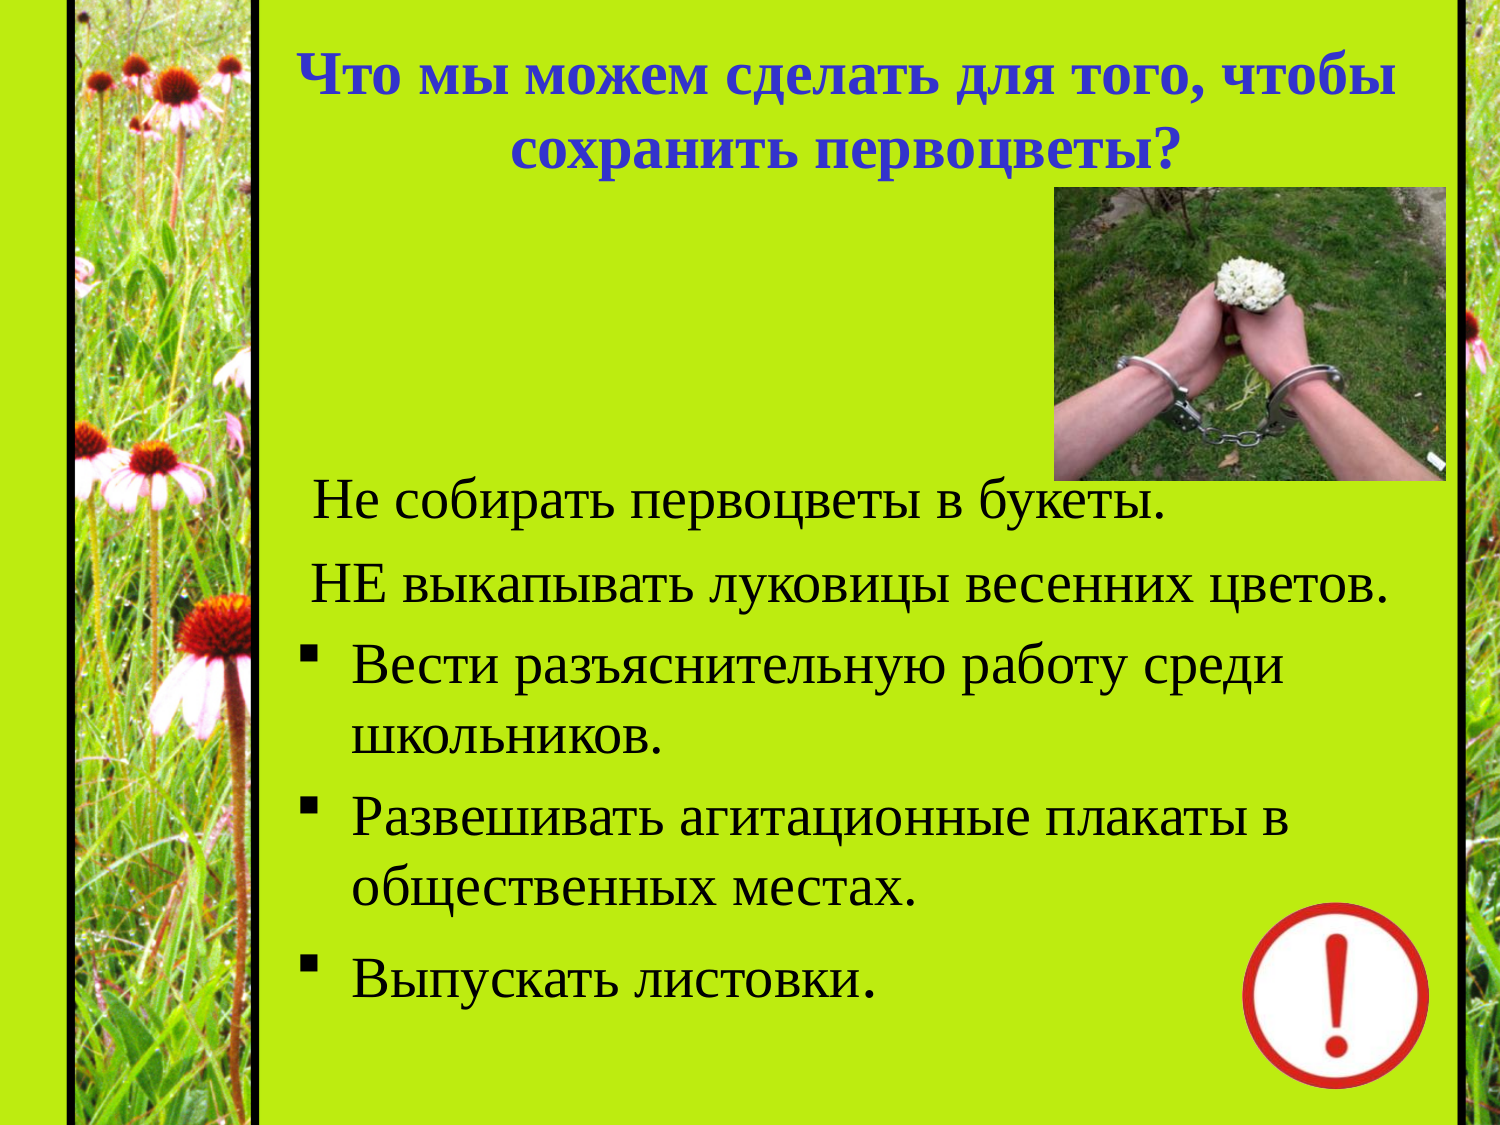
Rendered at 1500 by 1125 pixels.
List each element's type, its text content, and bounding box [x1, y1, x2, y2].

picture [0, 0, 1500, 1125]
title Что мы можем сделать для того, чтобы сохранить первоцветы? [269, 23, 1426, 282]
list Не собирать первоцветы в букеты. НЕ выкапывать луковицы весенних цветов. Вести разъяснительную работу среди школьников. Развешивать агитационные плакаты в общественных местах. Выпускать листовки. [269, 351, 1426, 1125]
